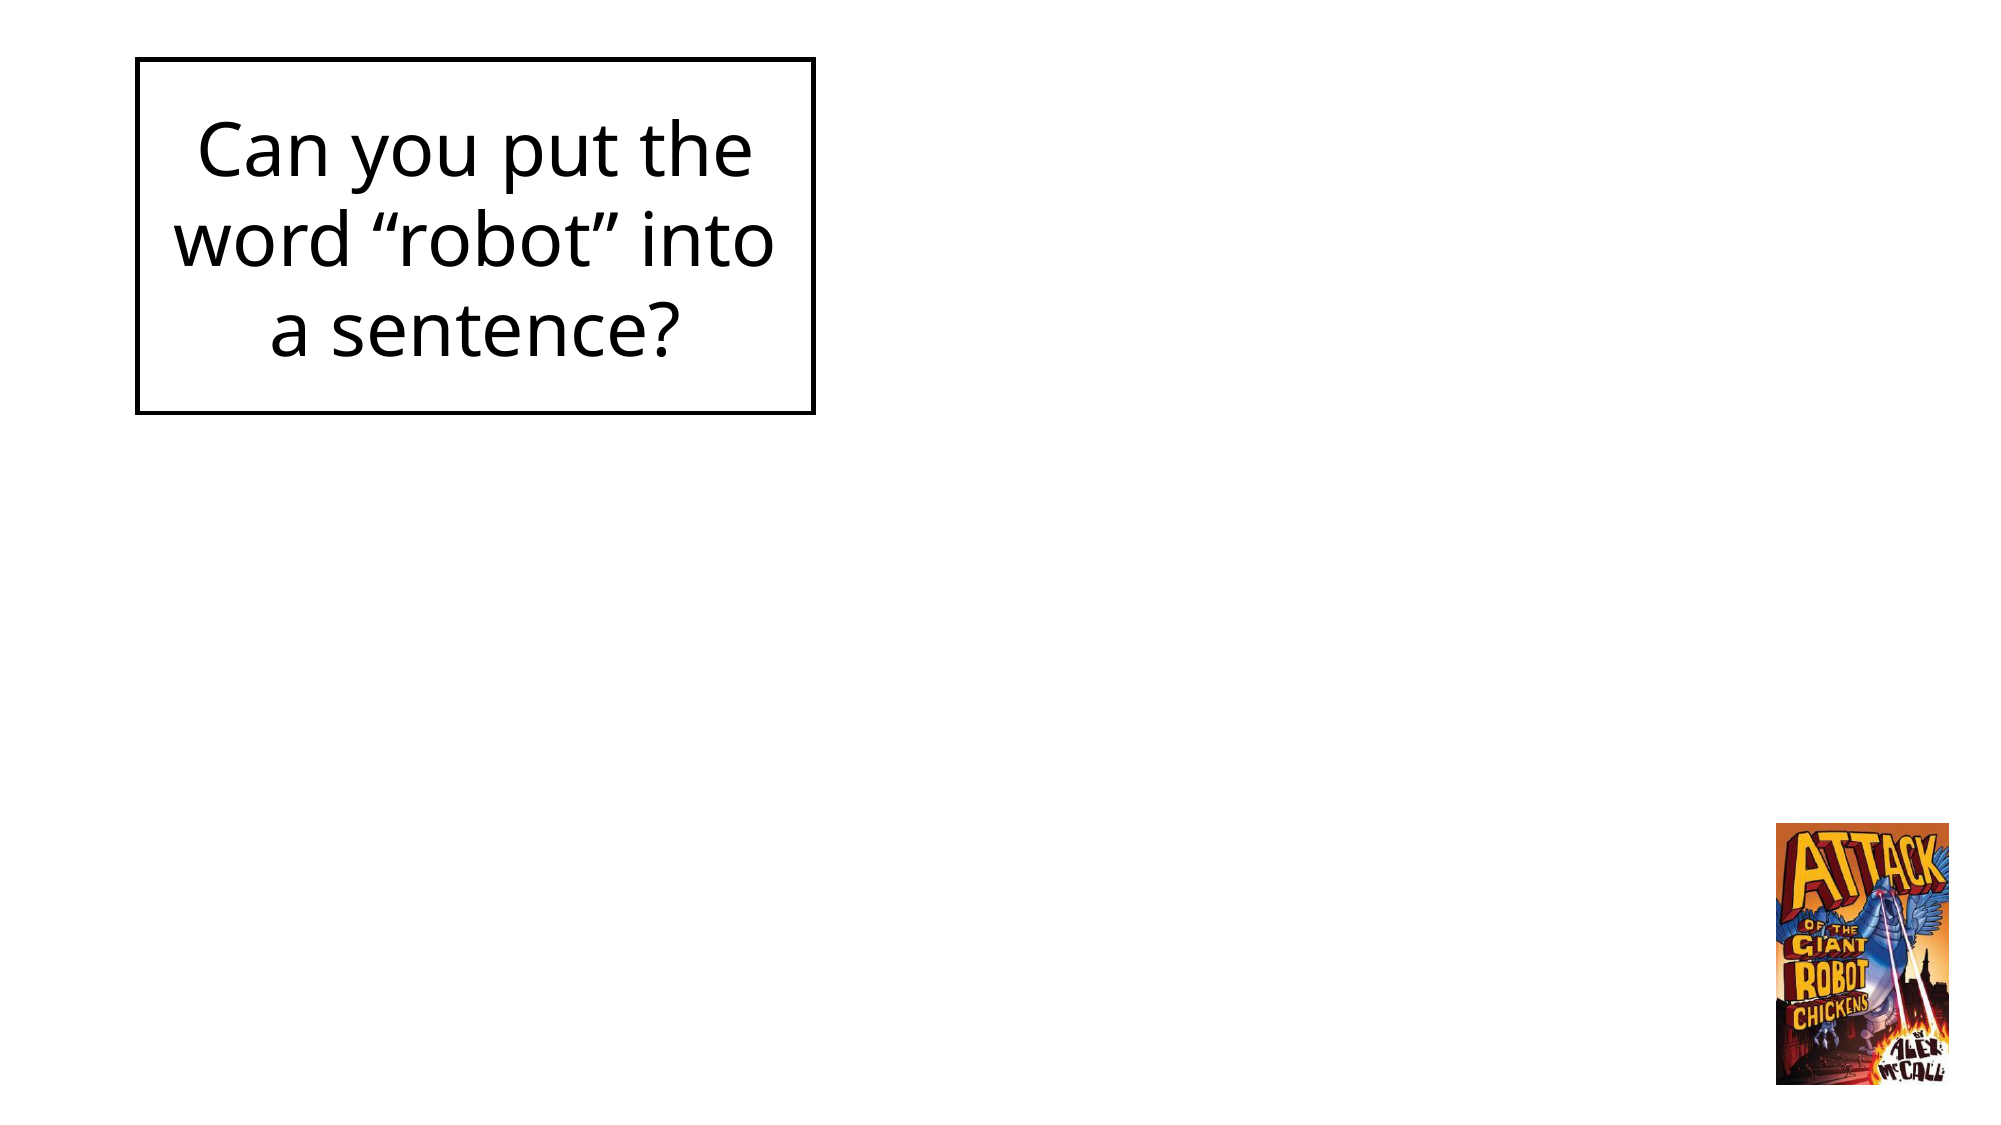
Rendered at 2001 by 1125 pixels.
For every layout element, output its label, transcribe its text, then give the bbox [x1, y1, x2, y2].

text_box Can you put the word “robot” into a sentence? [136, 59, 815, 414]
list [1776, 823, 1949, 1085]
